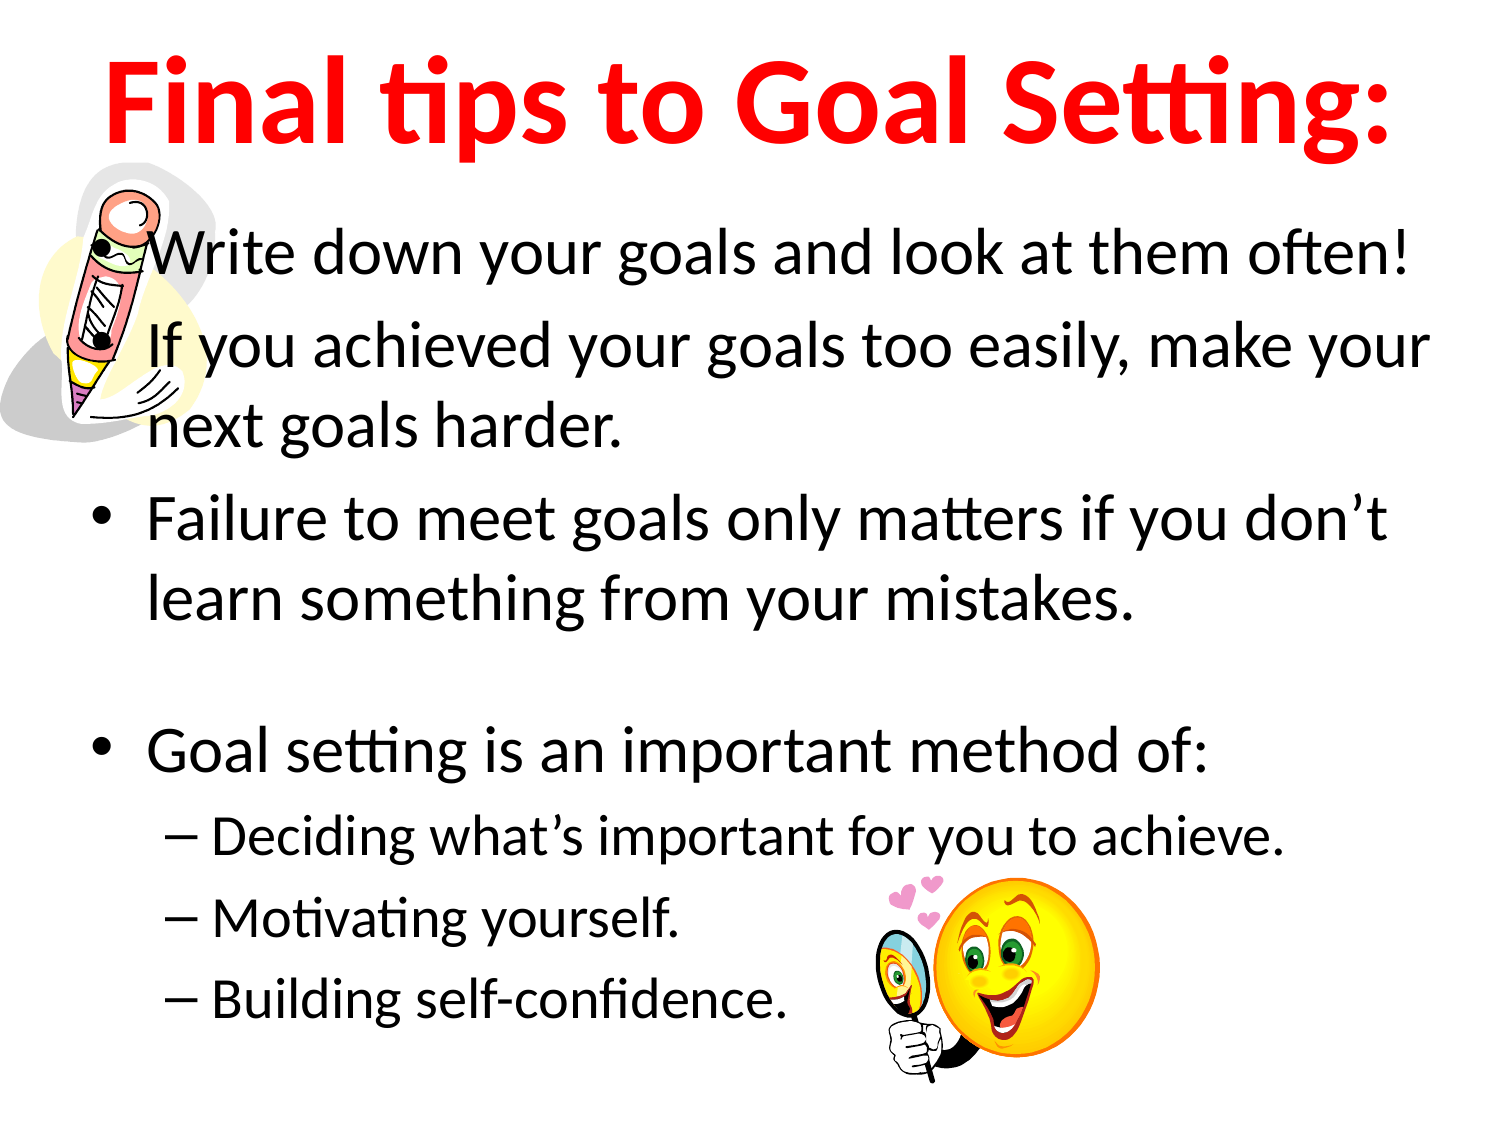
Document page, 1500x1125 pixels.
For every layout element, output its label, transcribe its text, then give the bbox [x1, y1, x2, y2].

picture [874, 874, 1101, 1085]
title Final tips to Goal Setting: [75, 0, 1425, 188]
picture [0, 162, 219, 446]
list Write down your goals and look at them often! If you achieved your goals too easily, make your next goals harder. Failure to meet goals only matters if you don’t learn something from your mistakes. Goal setting is an important method of: Deciding what’s important for you to achieve. Motivating yourself. Building self-confidence. [75, 200, 1463, 1088]
